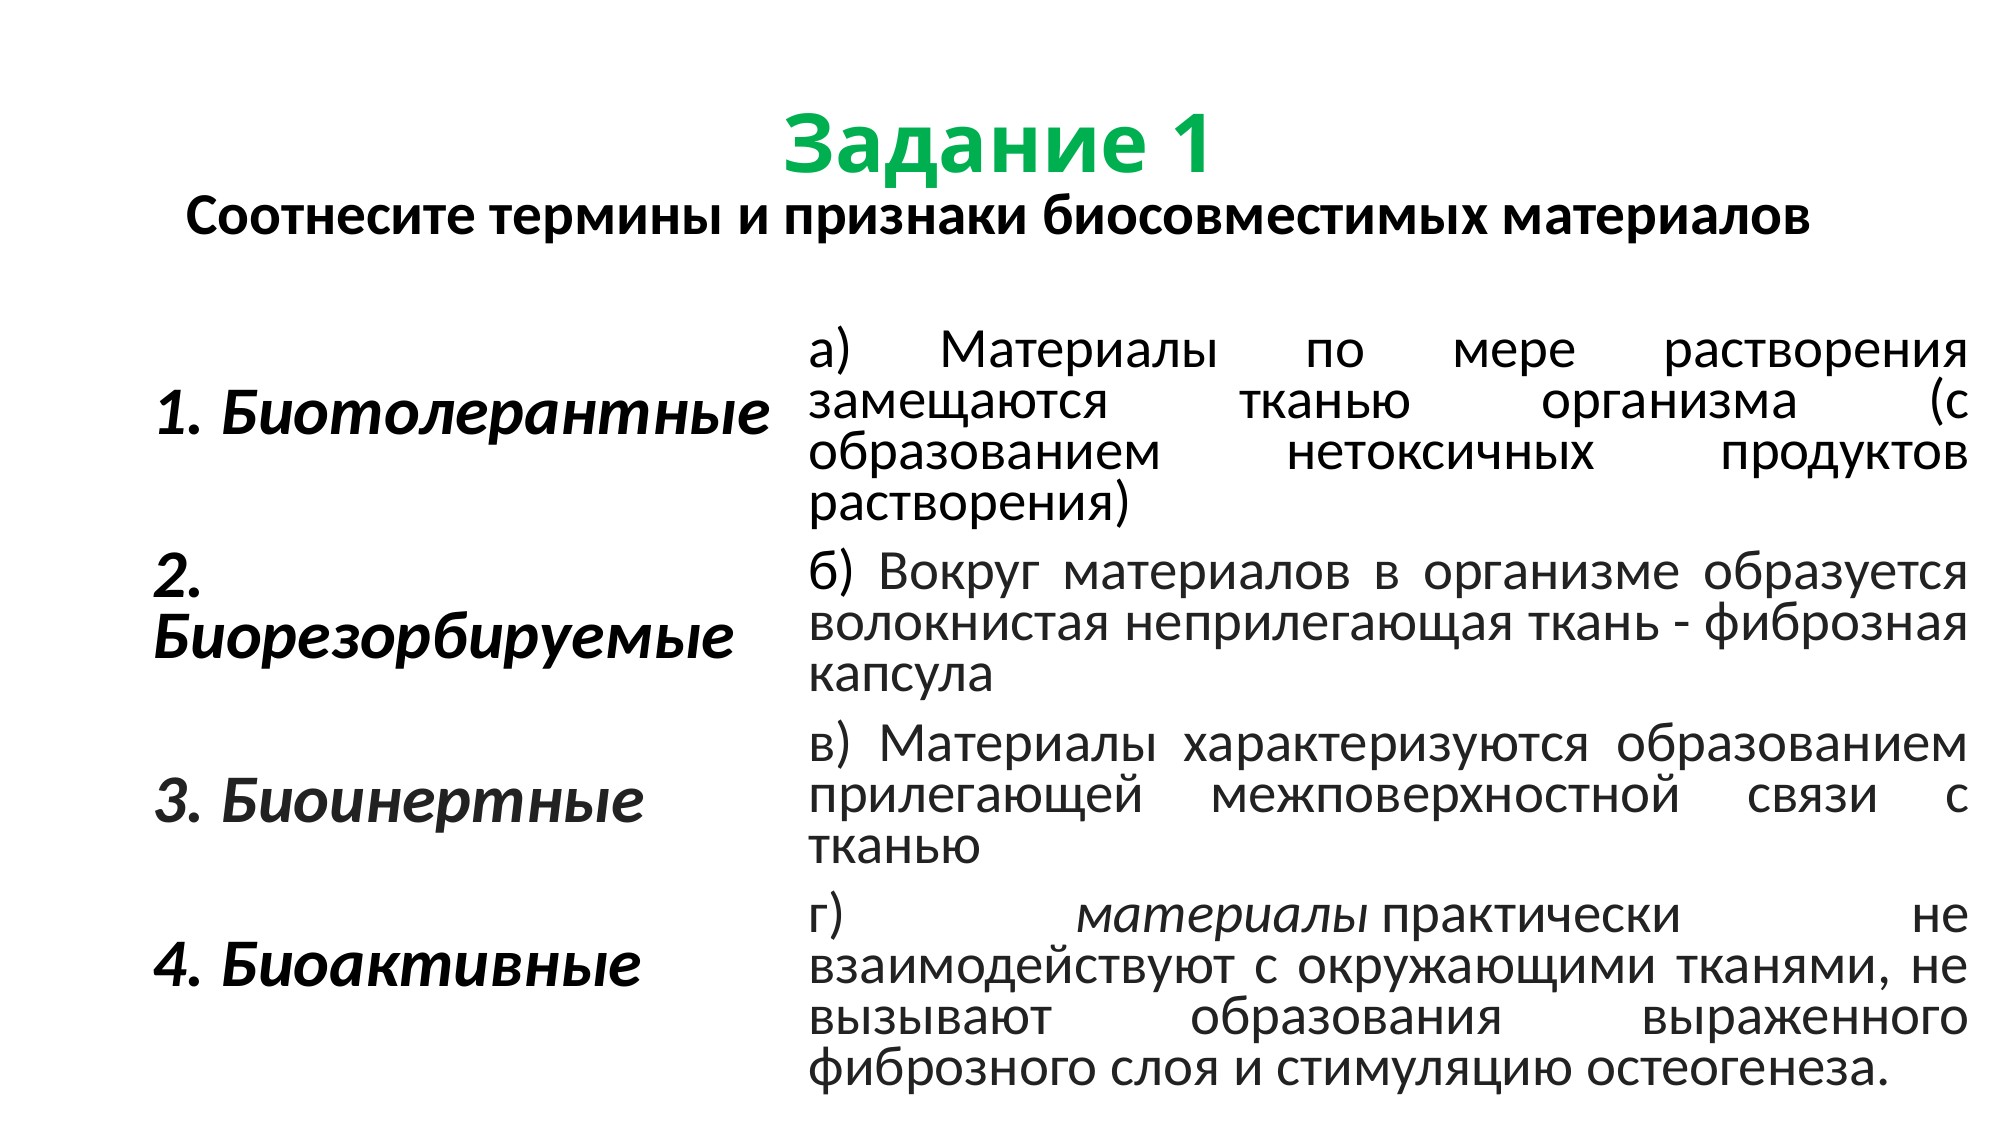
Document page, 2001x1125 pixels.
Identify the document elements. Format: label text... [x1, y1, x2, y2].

list а) Материалы по мере растворения замещаются тканью организма (с образованием нетоксичных продуктов растворения) б) Вокруг материалов в организме образуется волокнистая неприлегающая ткань - фиброзная капсула в) Материалы характеризуются образованием прилегающей межповерхностной связи с тканью г) материалы практически не взаимодействуют с окружающими тканями, не вызывают образования выраженного фиброзного слоя и стимуляцию остеогенеза. [793, 318, 1986, 1111]
title Задание 1 Соотнесите термины и признаки биосовместимых материалов [137, 59, 1863, 278]
list 1. Биотолерантные 2. Биорезорбируемые 3. Биоинертные 4. Биоактивные [137, 299, 809, 1014]
